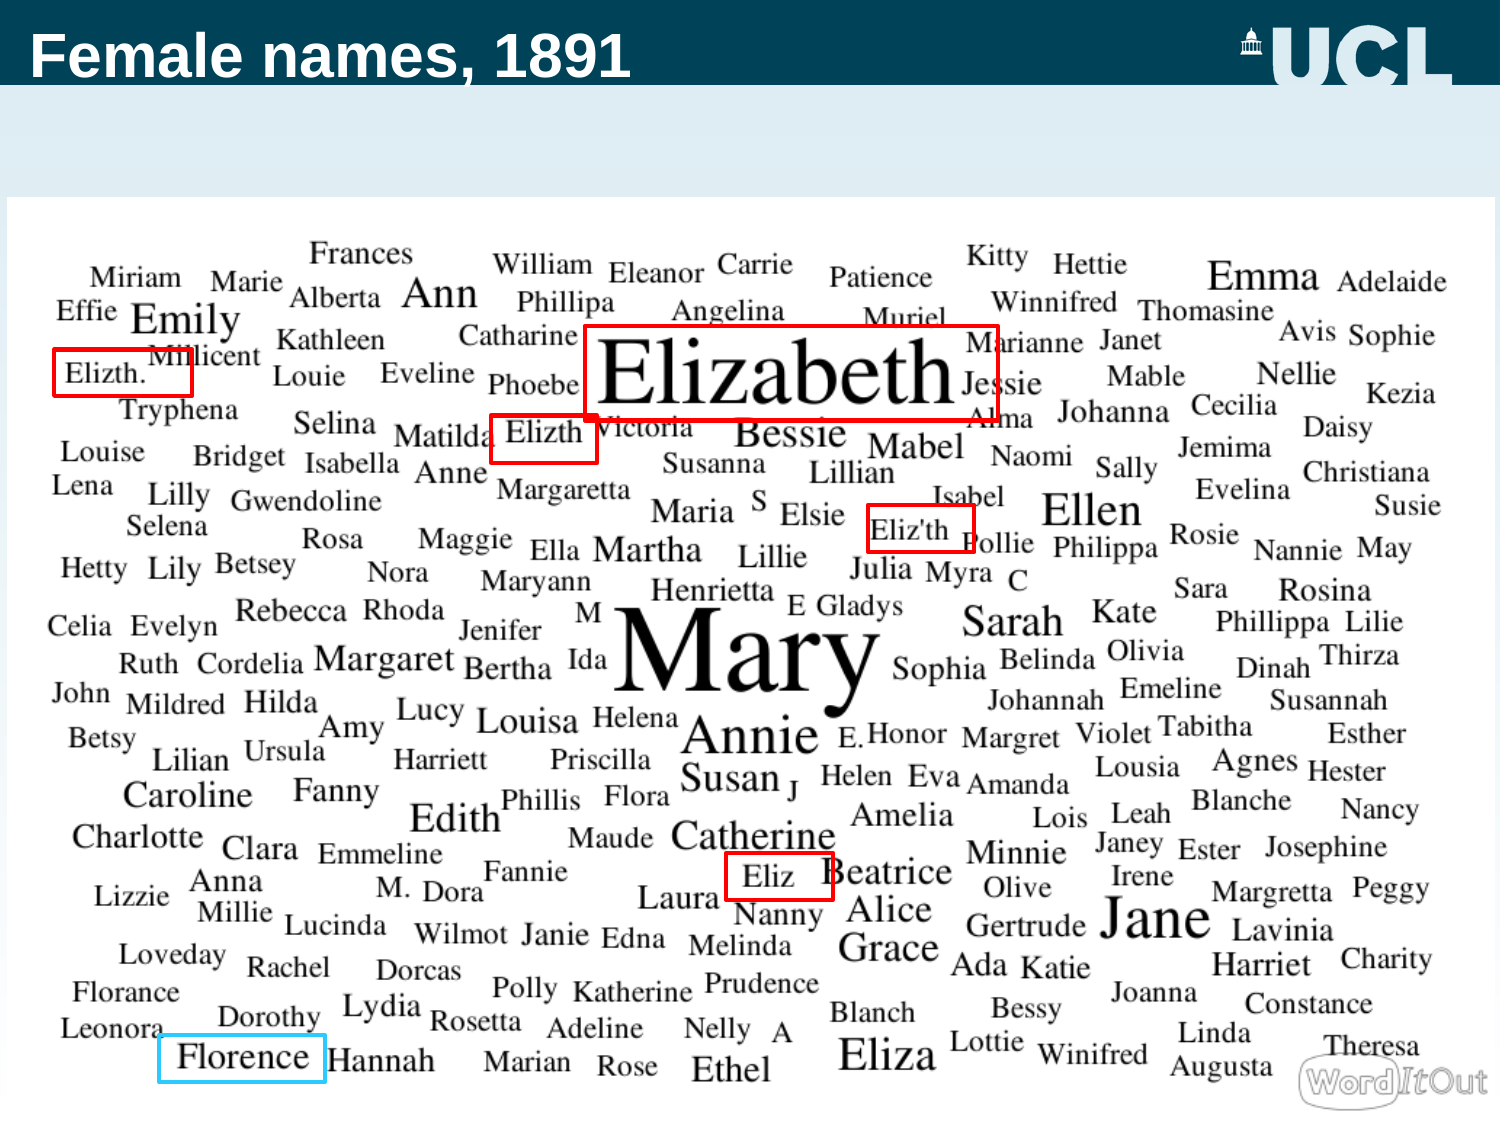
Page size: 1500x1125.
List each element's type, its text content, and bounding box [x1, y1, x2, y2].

picture [1408, 28, 1452, 85]
picture [7, 196, 1495, 1118]
title Female names, 1891 [14, 7, 1408, 103]
